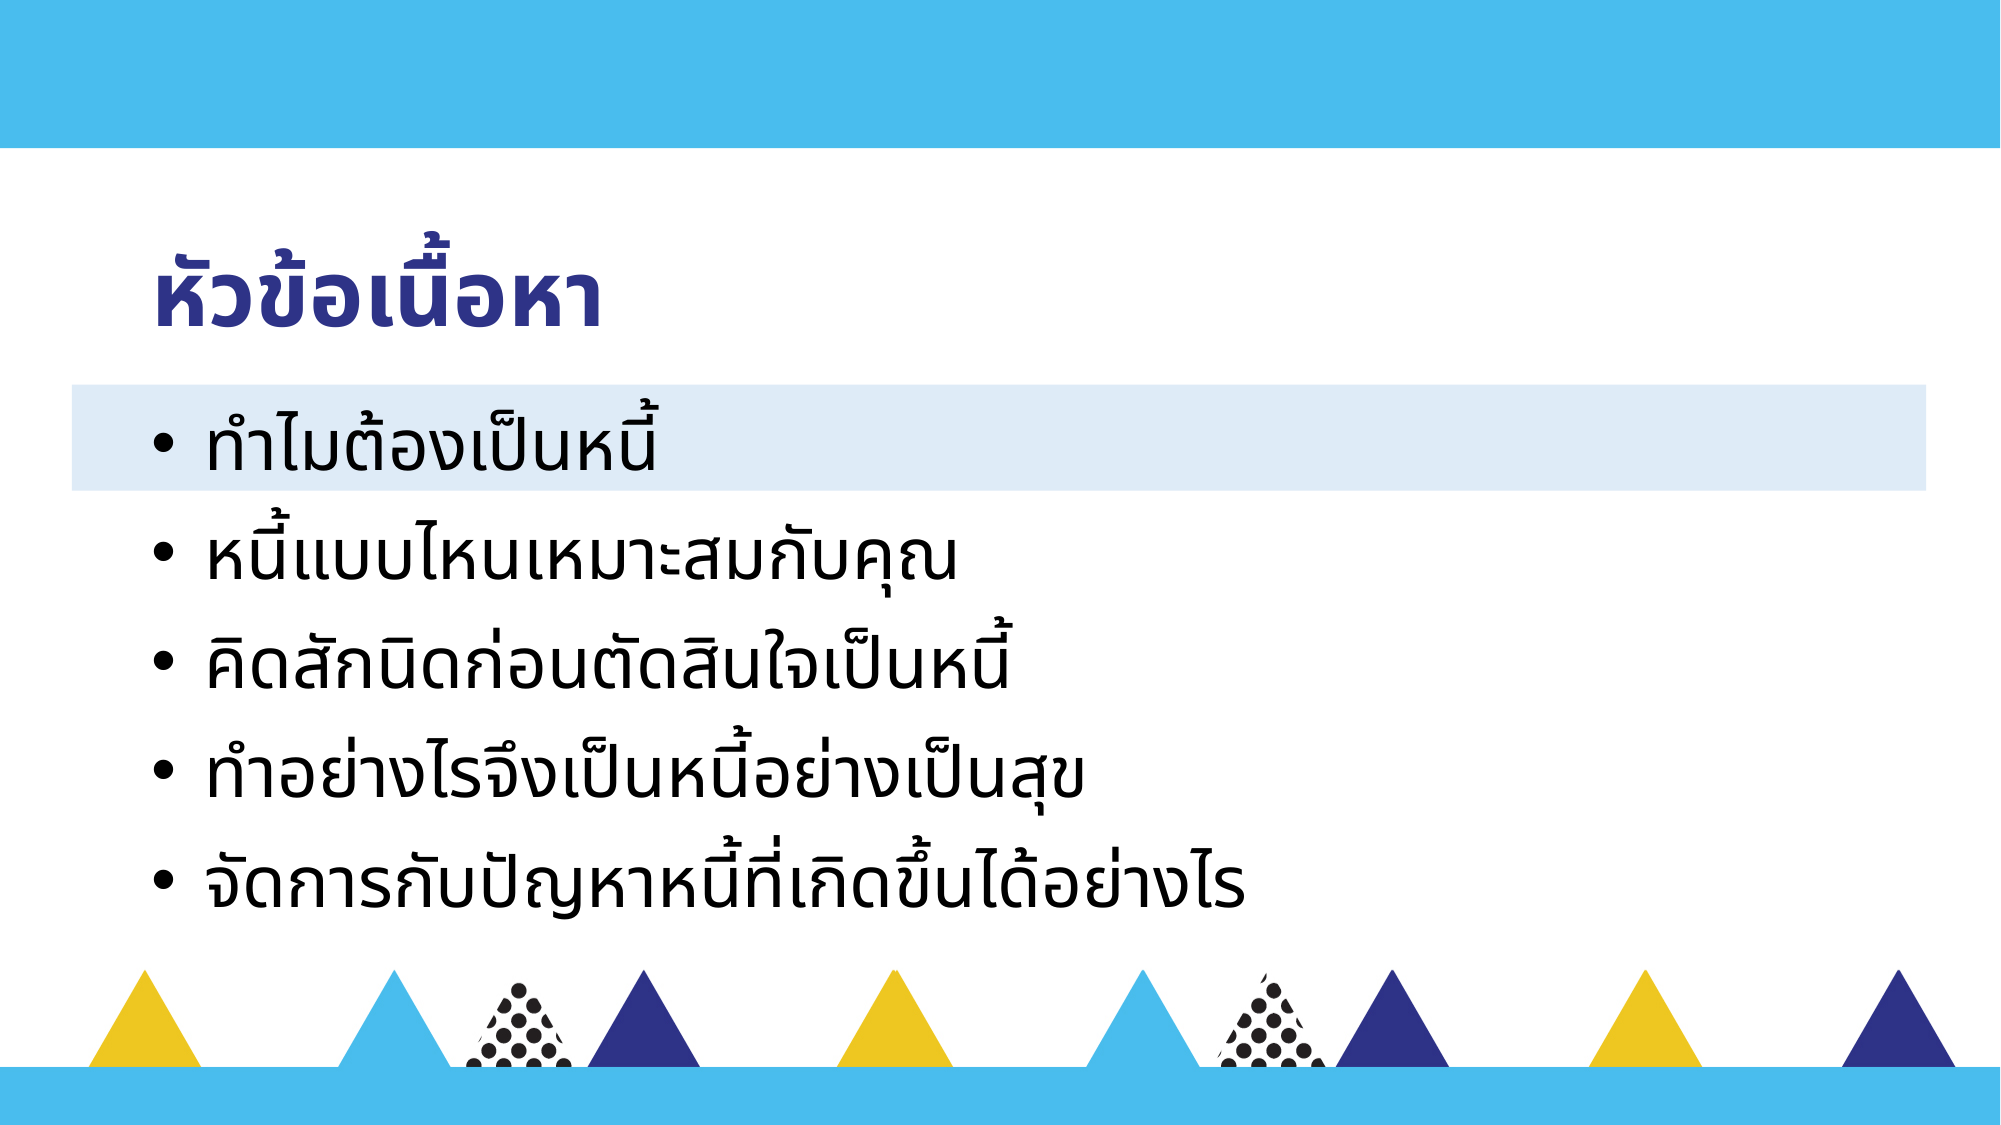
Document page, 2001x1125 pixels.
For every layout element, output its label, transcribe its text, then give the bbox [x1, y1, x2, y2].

list ทำไมต้องเป็นหนี้ หนี้แบบไหนเหมาะสมกับคุณ คิดสักนิดก่อนตัดสินใจเป็นหนี้ ทำอย่างไรจึงเป็นหนี้อย่างเป็นสุข จัดการกับปัญหาหนี้ที่เกิดขึ้นได้อย่างไร [136, 391, 1862, 931]
picture [0, 0, 2001, 1125]
title หัวข้อเนื้อหา [136, 210, 1862, 355]
text_box [71, 383, 1927, 492]
